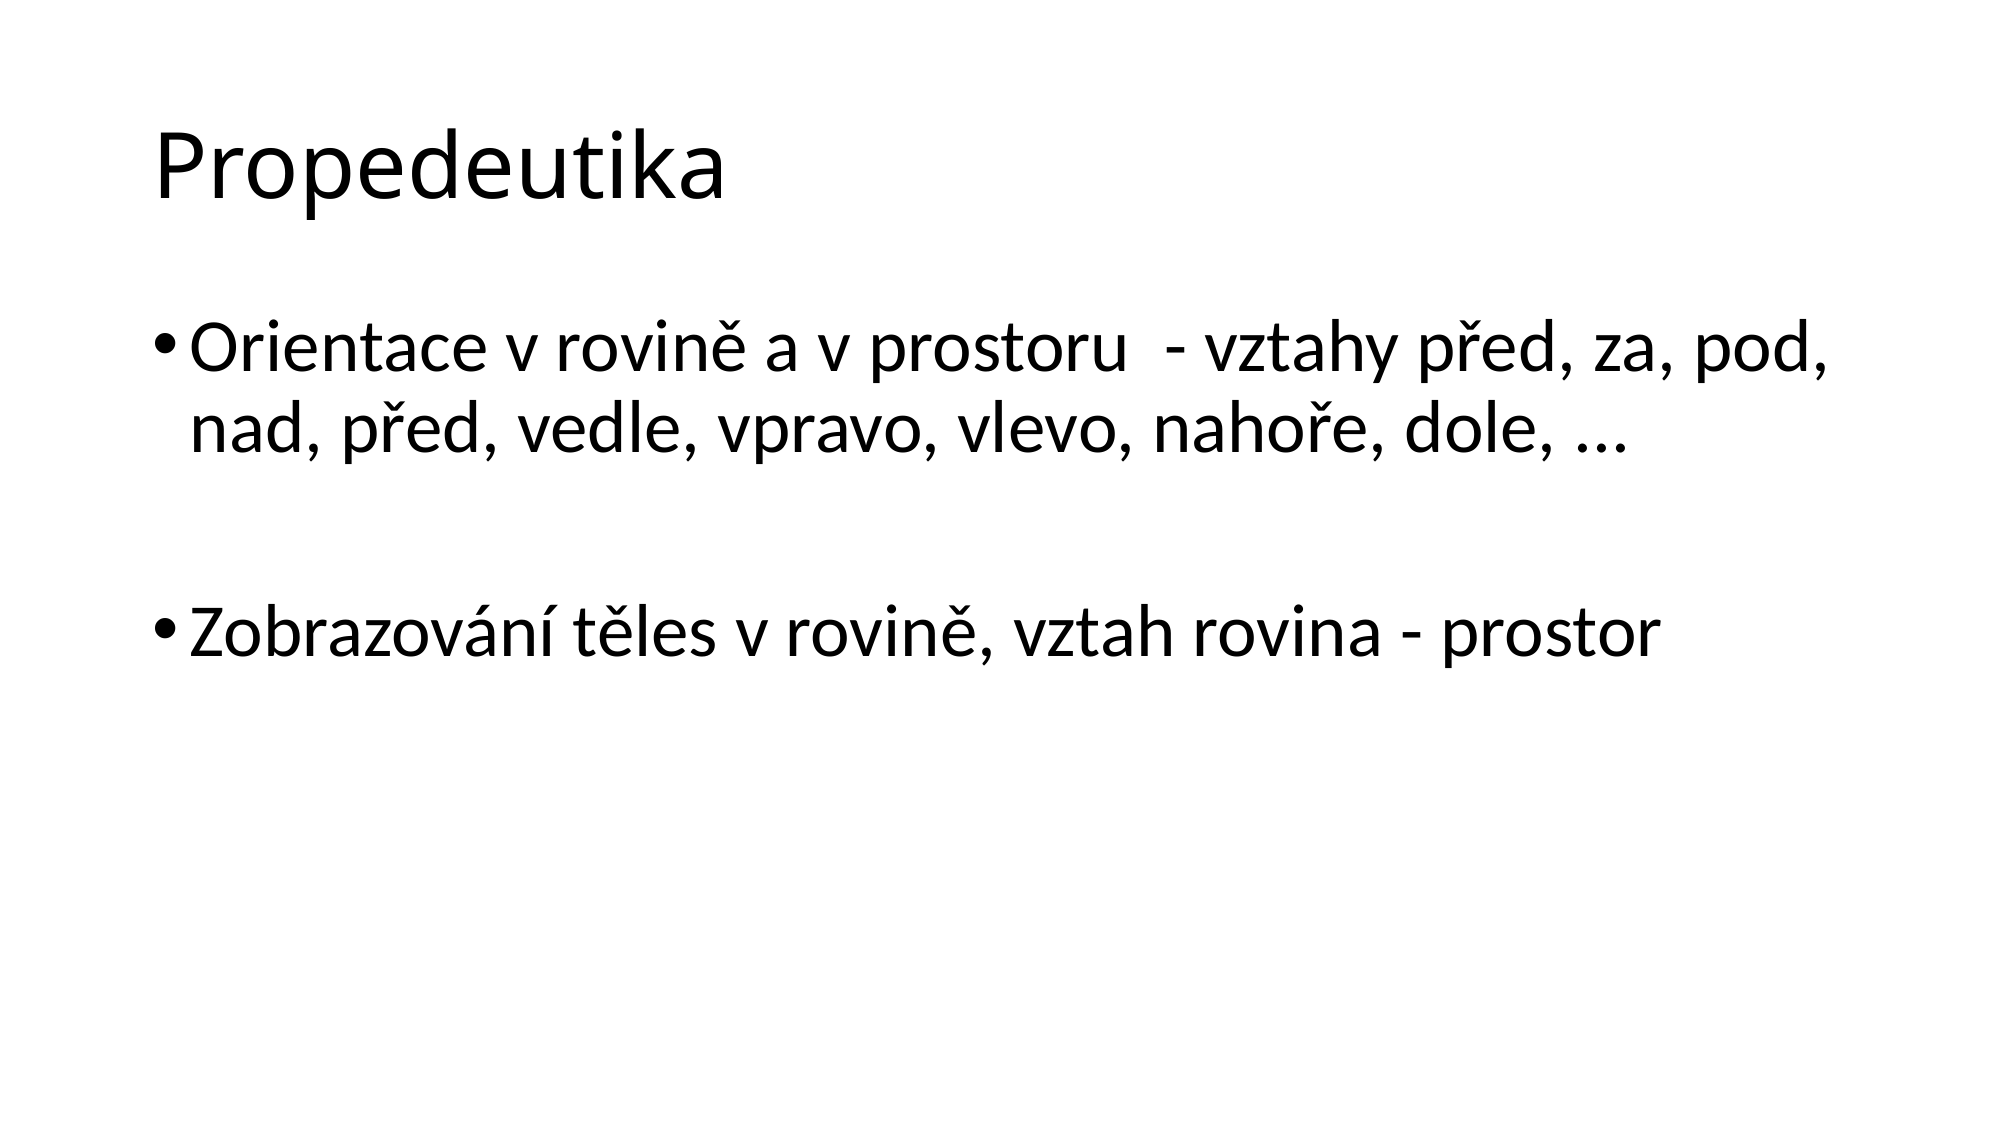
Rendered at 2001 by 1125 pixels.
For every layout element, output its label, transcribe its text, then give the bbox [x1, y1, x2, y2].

title Propedeutika [137, 59, 1863, 278]
list Orientace v rovině a v prostoru - vztahy před, za, pod, nad, před, vedle, vpravo, vlevo, nahoře, dole, ... Zobrazování těles v rovině, vztah rovina - prostor [137, 299, 1863, 1014]
